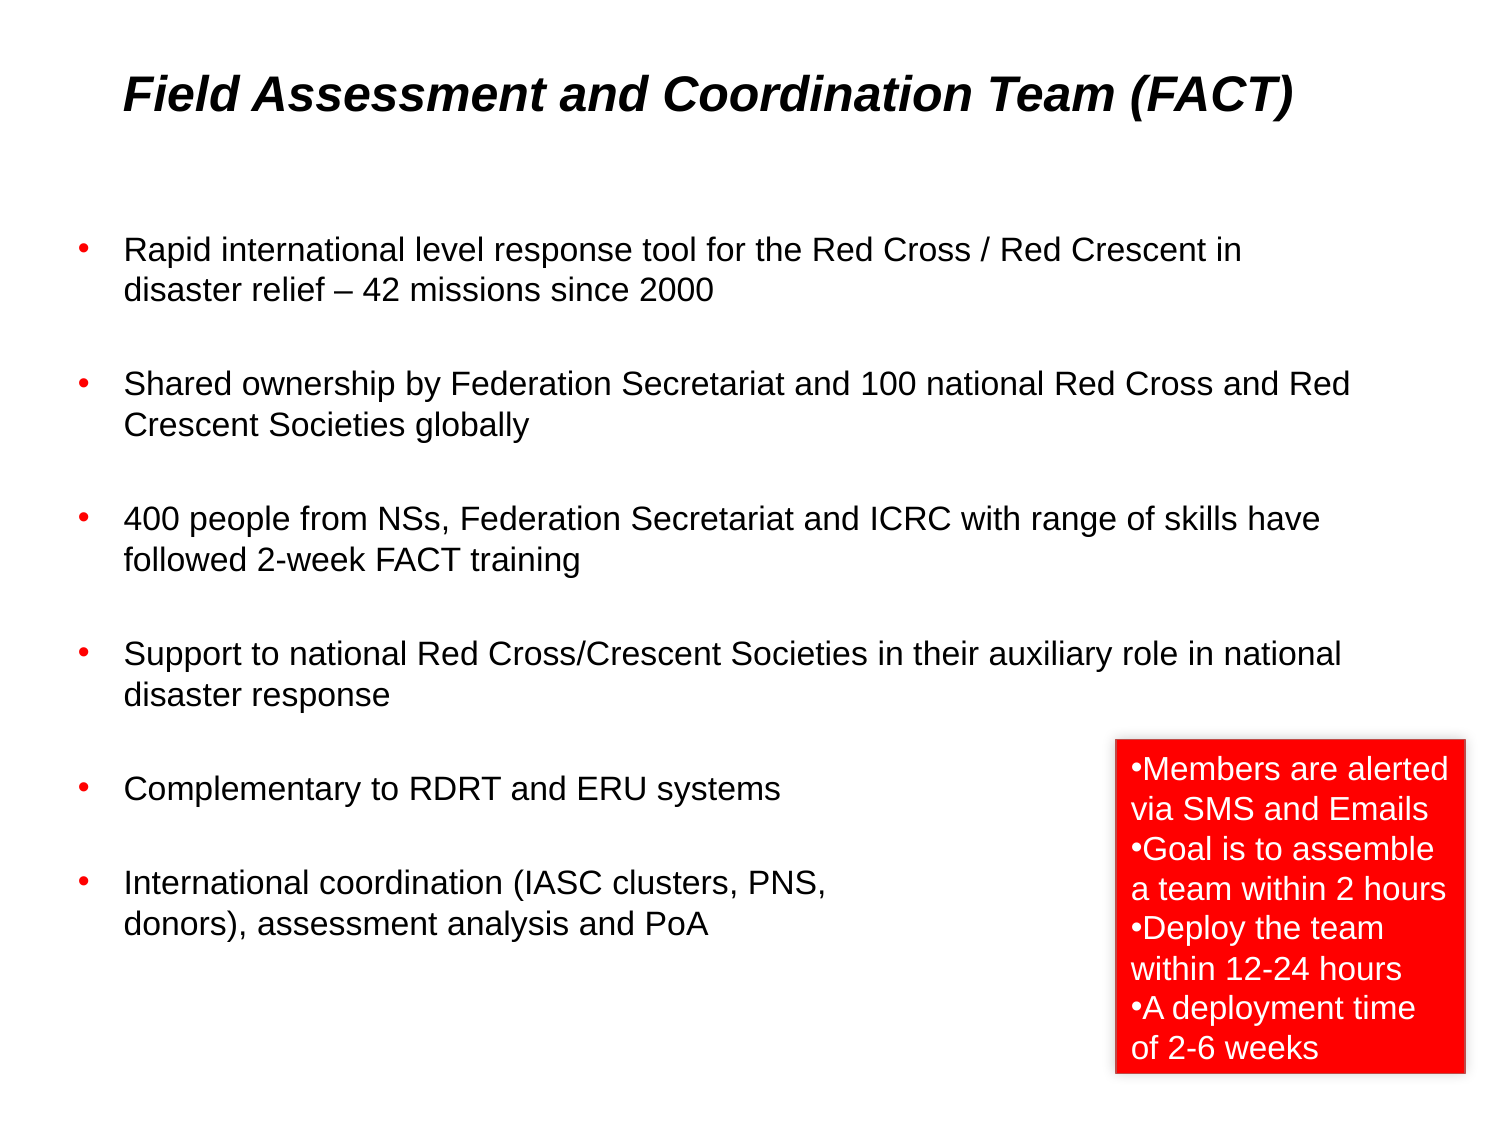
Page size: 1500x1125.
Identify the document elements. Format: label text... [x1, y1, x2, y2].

text_box Field Assessment and Coordination Team (FACT) [64, 53, 1353, 161]
text_box Members are alerted via SMS and Emails Goal is to assemble a team within 2 hours Deploy the team within 12-24 hours A deployment time of 2-6 weeks [1115, 739, 1466, 1074]
text_box Rapid international level response tool for the Red Cross / Red Crescent in disaster relief – 42 missions since 2000 Shared ownership by Federation Secretariat and 100 national Red Cross and Red Crescent Societies globally 400 people from NSs, Federation Secretariat and ICRC with range of skills have followed 2-week FACT training Support to national Red Cross/Crescent Societies in their auxiliary role in national disaster response Complementary to RDRT and ERU systems International coordination (IASC clusters, PNS, donors), assessment analysis and PoA [62, 219, 1383, 953]
